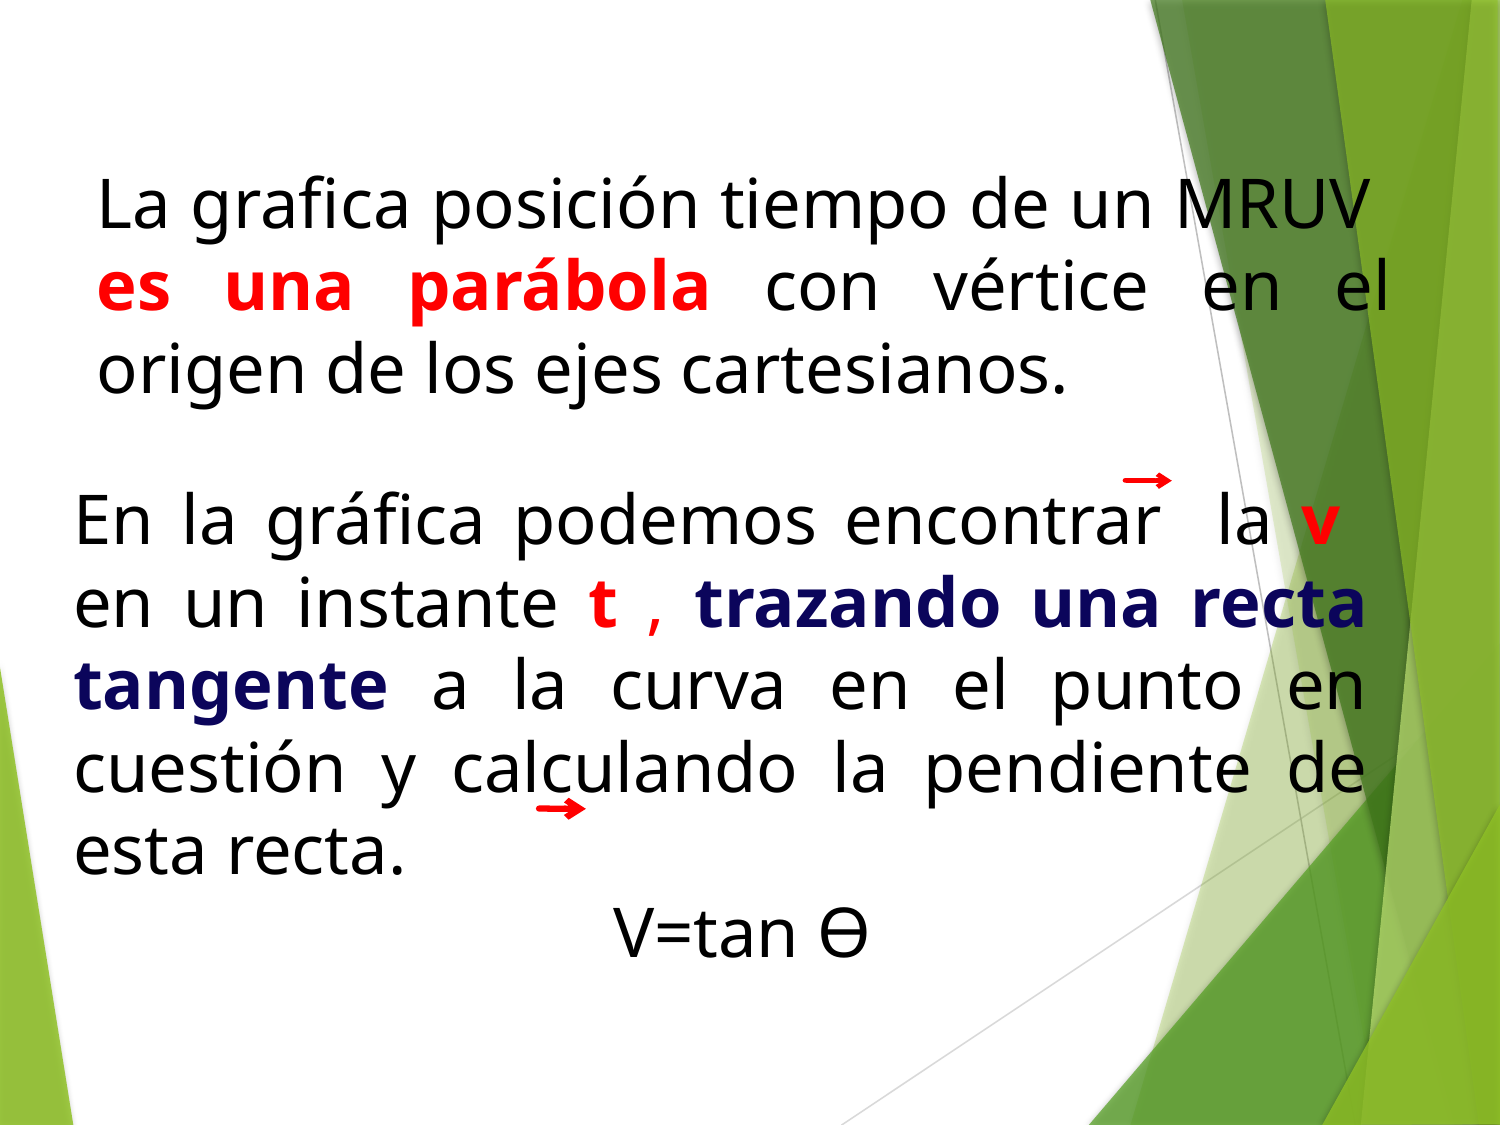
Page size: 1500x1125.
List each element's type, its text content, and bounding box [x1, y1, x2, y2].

text_box La grafica posición tiempo de un MRUV es una parábola con vértice en el origen de los ejes cartesianos. [81, 152, 1407, 415]
text_box En la gráfica podemos encontrar la v en un instante t , trazando una recta tangente a la curva en el punto en cuestión y calculando la pendiente de esta recta. V=tan Ѳ [58, 468, 1383, 1125]
